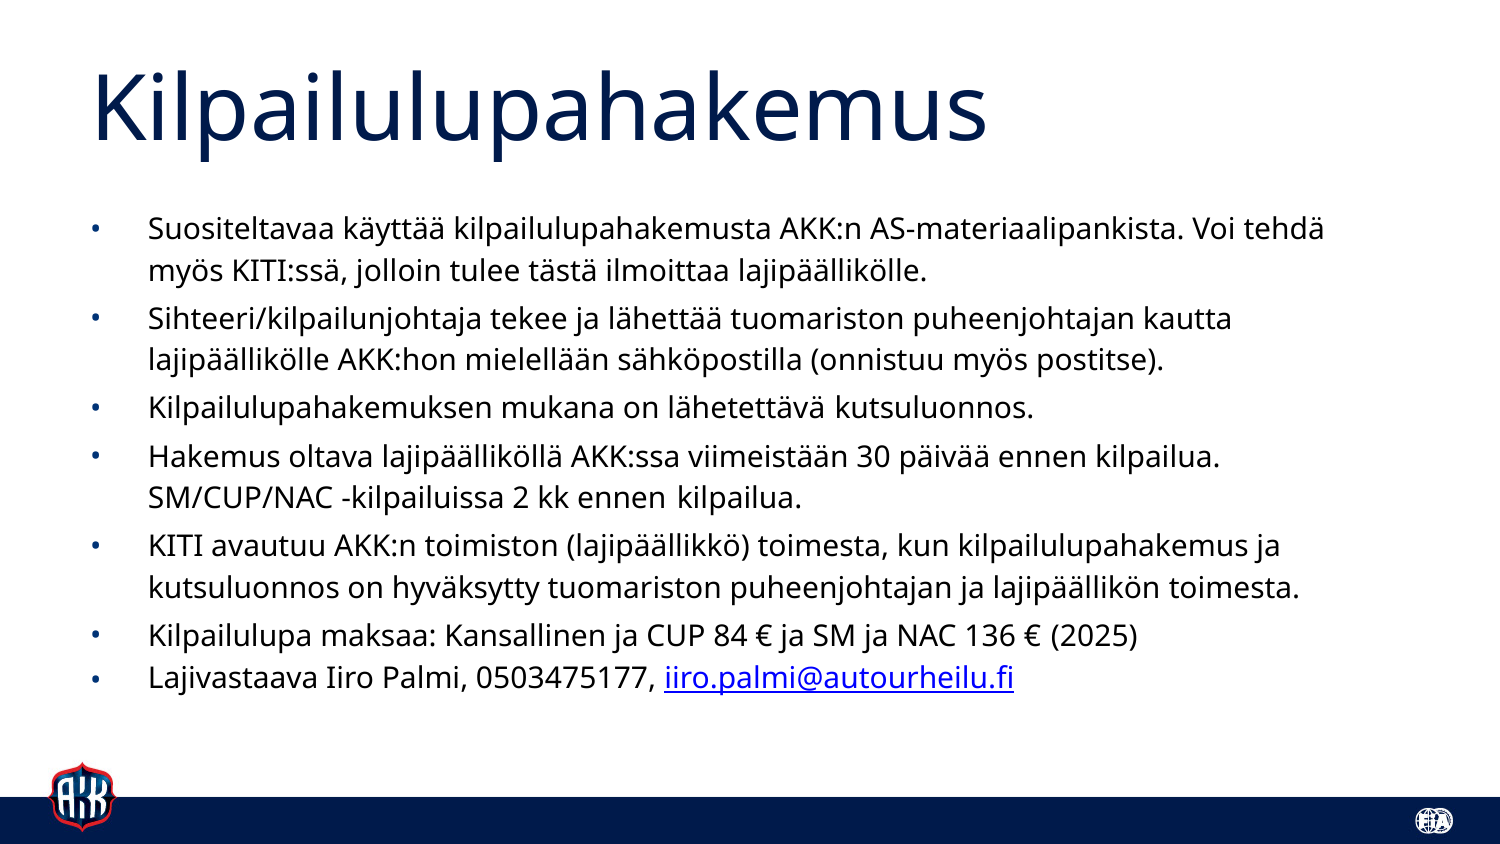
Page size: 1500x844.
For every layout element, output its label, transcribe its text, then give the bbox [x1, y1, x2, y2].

title Kilpailulupahakemus [75, 33, 1425, 175]
list Suositeltavaa käyttää kilpailulupahakemusta AKK:n AS-materiaalipankista. Voi tehdä myös KITI:ssä, jolloin tulee tästä ilmoittaa lajipäällikölle. Sihteeri/kilpailunjohtaja tekee ja lähettää tuomariston puheenjohtajan kautta lajipäällikölle AKK:hon mielellään sähköpostilla (onnistuu myös postitse). Kilpailulupahakemuksen mukana on lähetettävä kutsuluonnos. Hakemus oltava lajipäälliköllä AKK:ssa viimeistään 30 päivää ennen kilpailua. SM/CUP/NAC -kilpailuissa 2 kk ennen kilpailua. KITI avautuu AKK:n toimiston (lajipäällikkö) toimesta, kun kilpailulupahakemus ja kutsuluonnos on hyväksytty tuomariston puheenjohtajan ja lajipäällikön toimesta. Kilpailulupa maksaa: Kansallinen ja CUP 84 € ja SM ja NAC 136 € (2025) Lajivastaava Iiro Palmi, 0503475177, iiro.palmi@autourheilu.fi [75, 196, 1425, 754]
picture [0, 0, 1500, 844]
